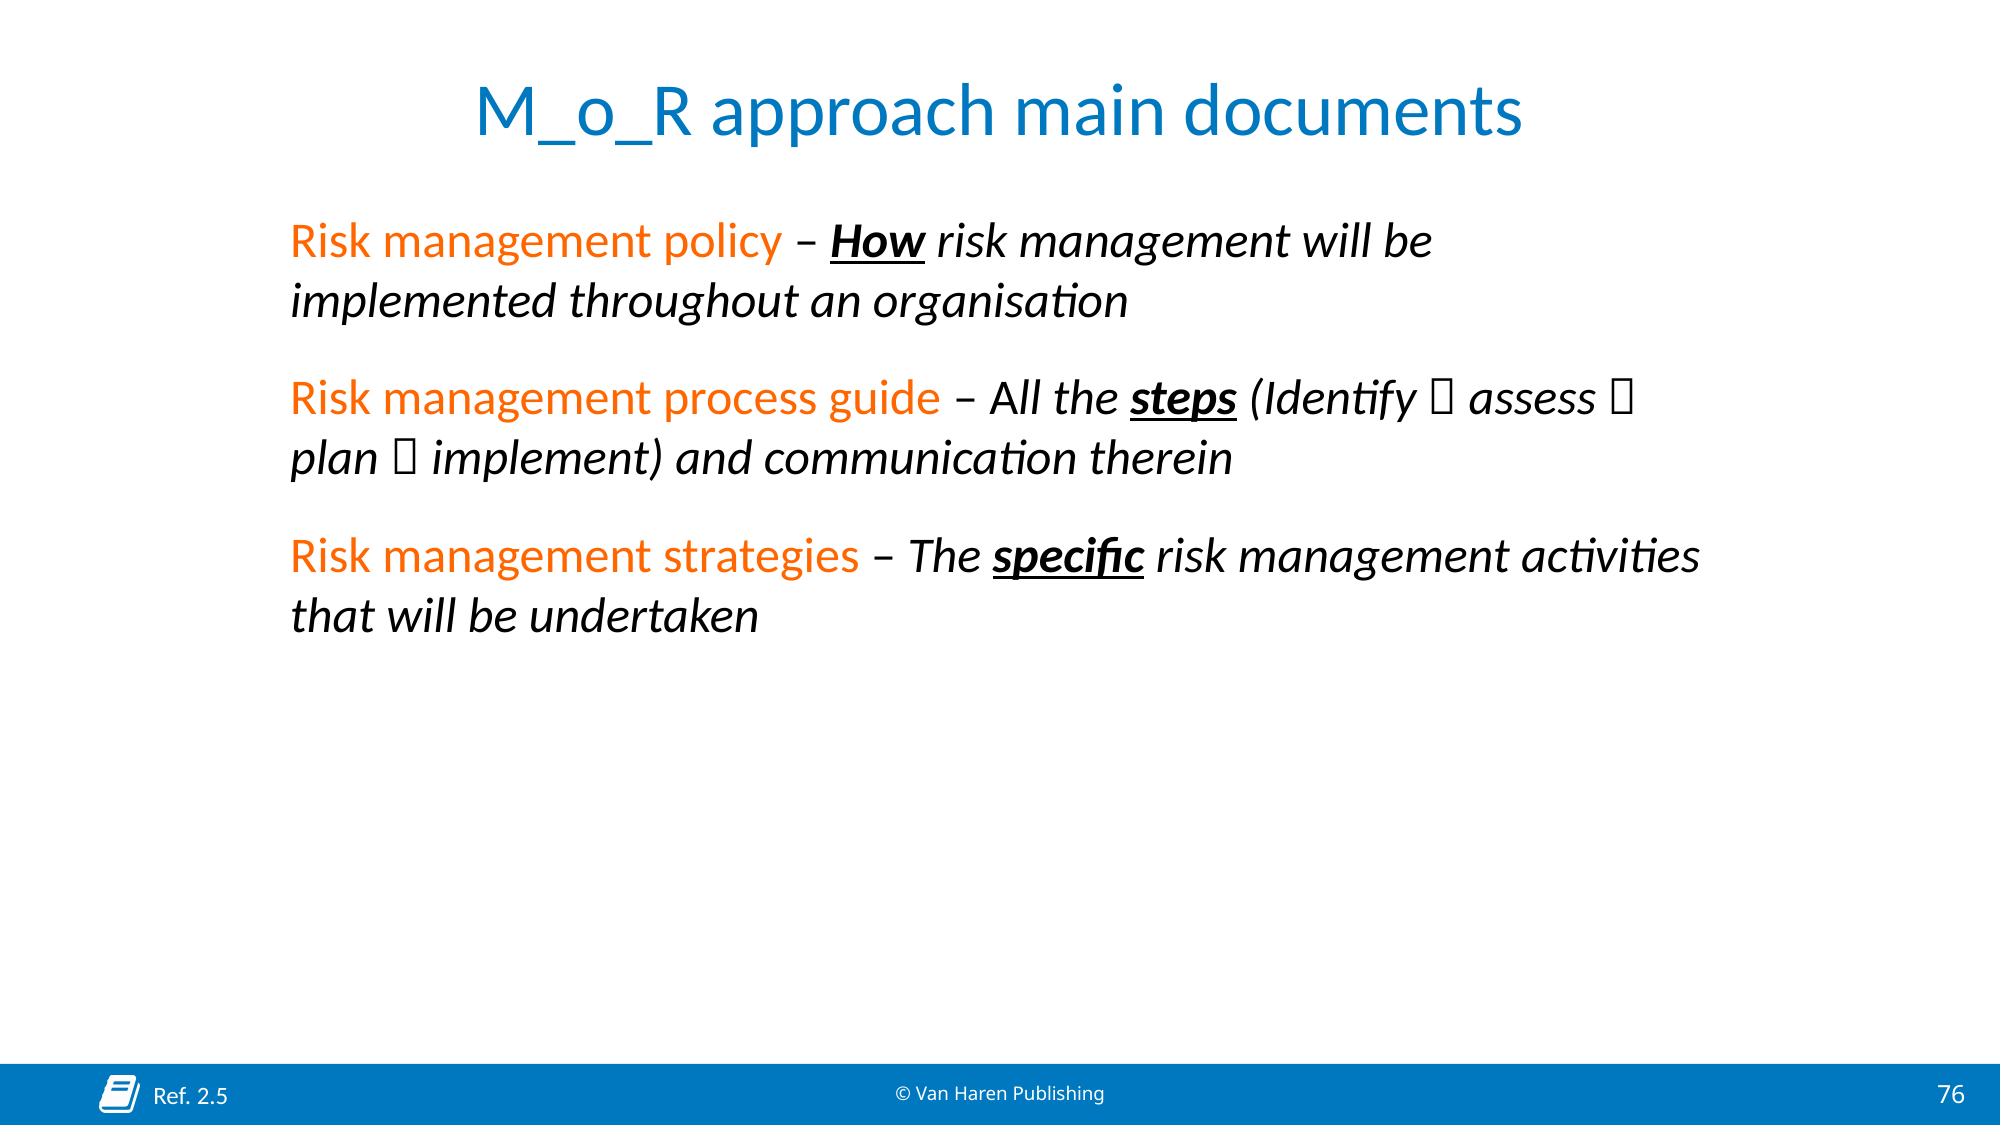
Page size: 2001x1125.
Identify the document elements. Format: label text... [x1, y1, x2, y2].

picture [99, 1075, 138, 1113]
list Ref. 2.5 [138, 1060, 649, 1125]
title M_o_R approach main documents [274, 43, 1725, 167]
list Risk management policy – How risk management will be implemented throughout an organisation Risk management process guide – All the steps (Identify  assess  plan  implement) and communication therein Risk management strategies – The specific risk management activities that will be undertaken [275, 199, 1725, 853]
